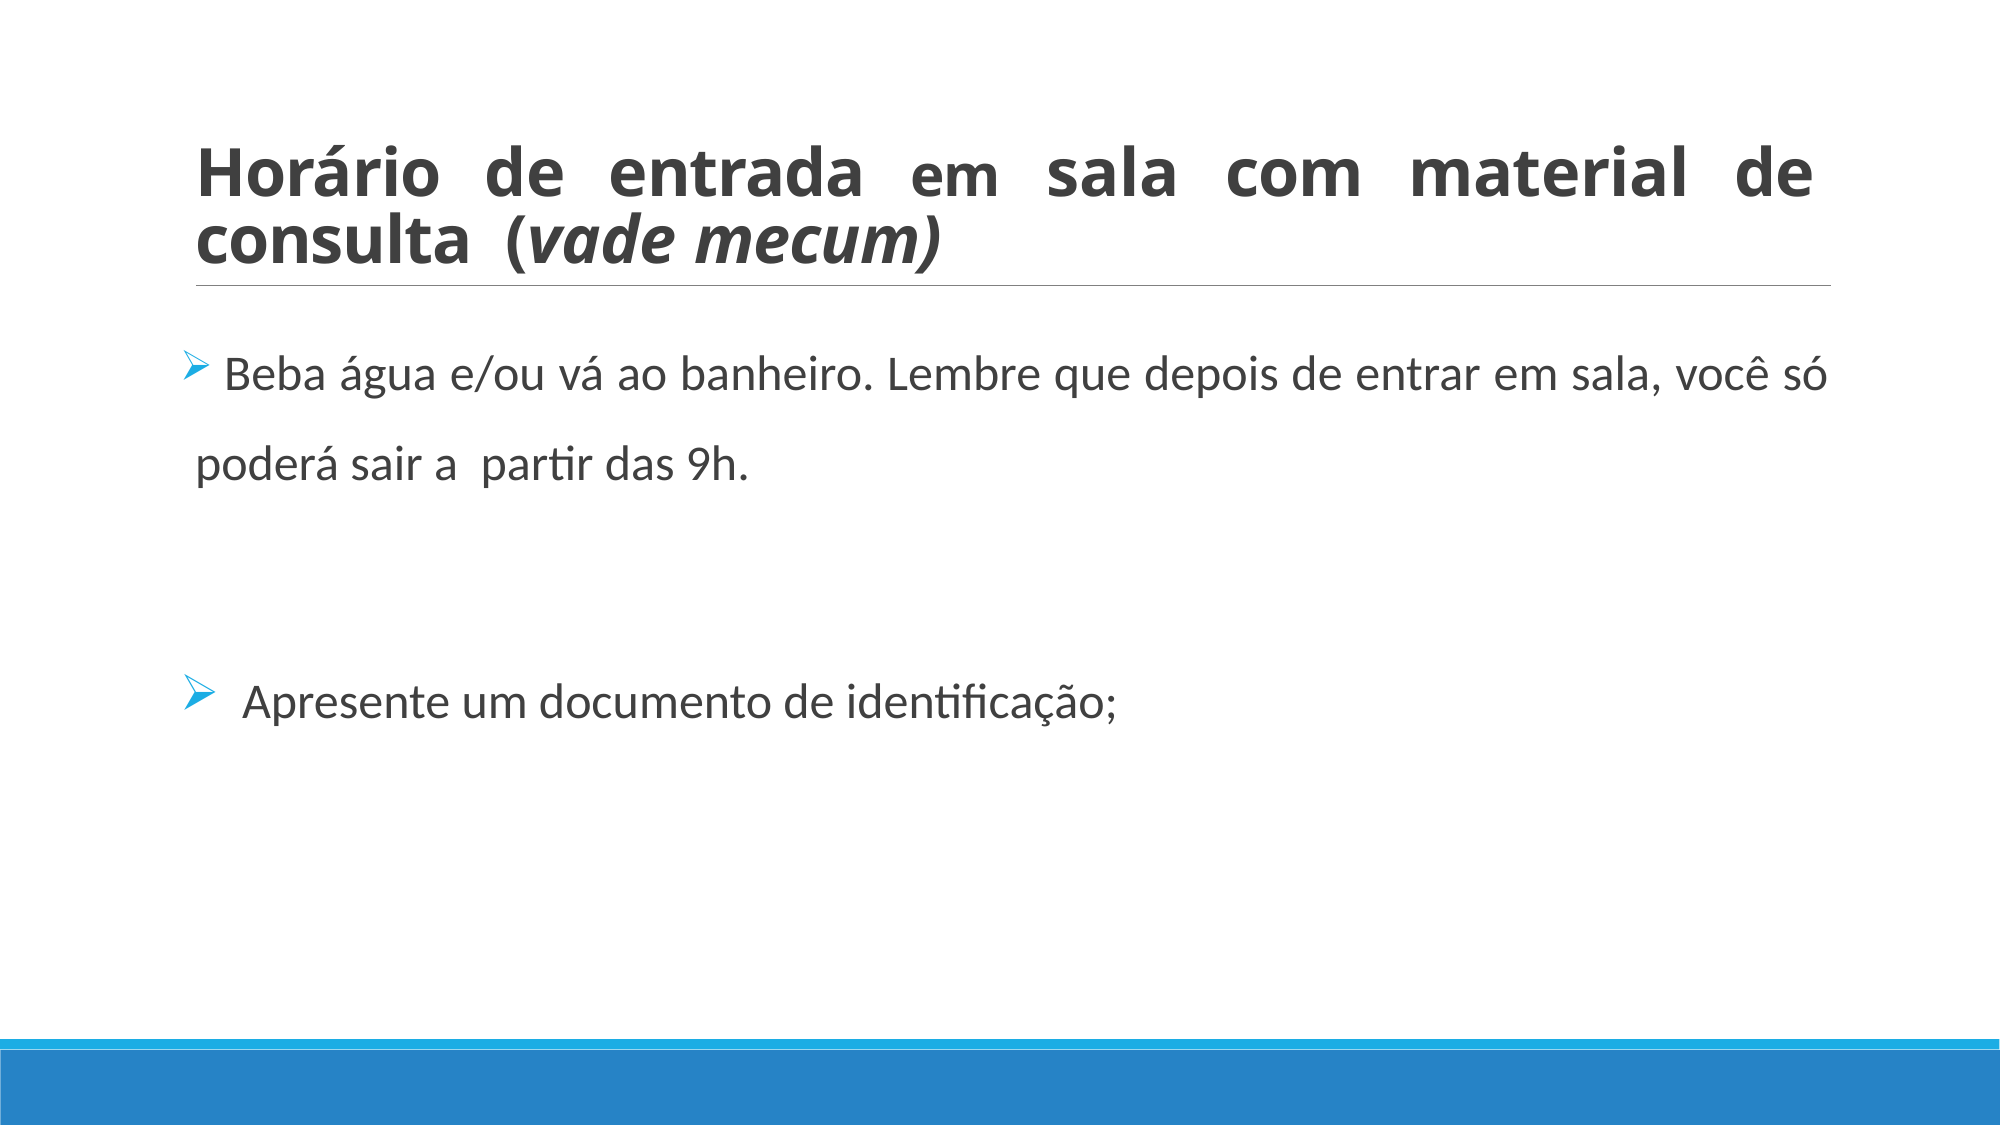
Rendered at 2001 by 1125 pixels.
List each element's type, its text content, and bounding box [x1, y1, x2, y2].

list Beba água e/ou vá ao banheiro. Lembre que depois de entrar em sala, você só poderá sair a partir das 9h. Apresente um documento de identificação; [180, 302, 1830, 963]
title Horário de entrada em sala com material de consulta (vade mecum) [180, 47, 1830, 285]
